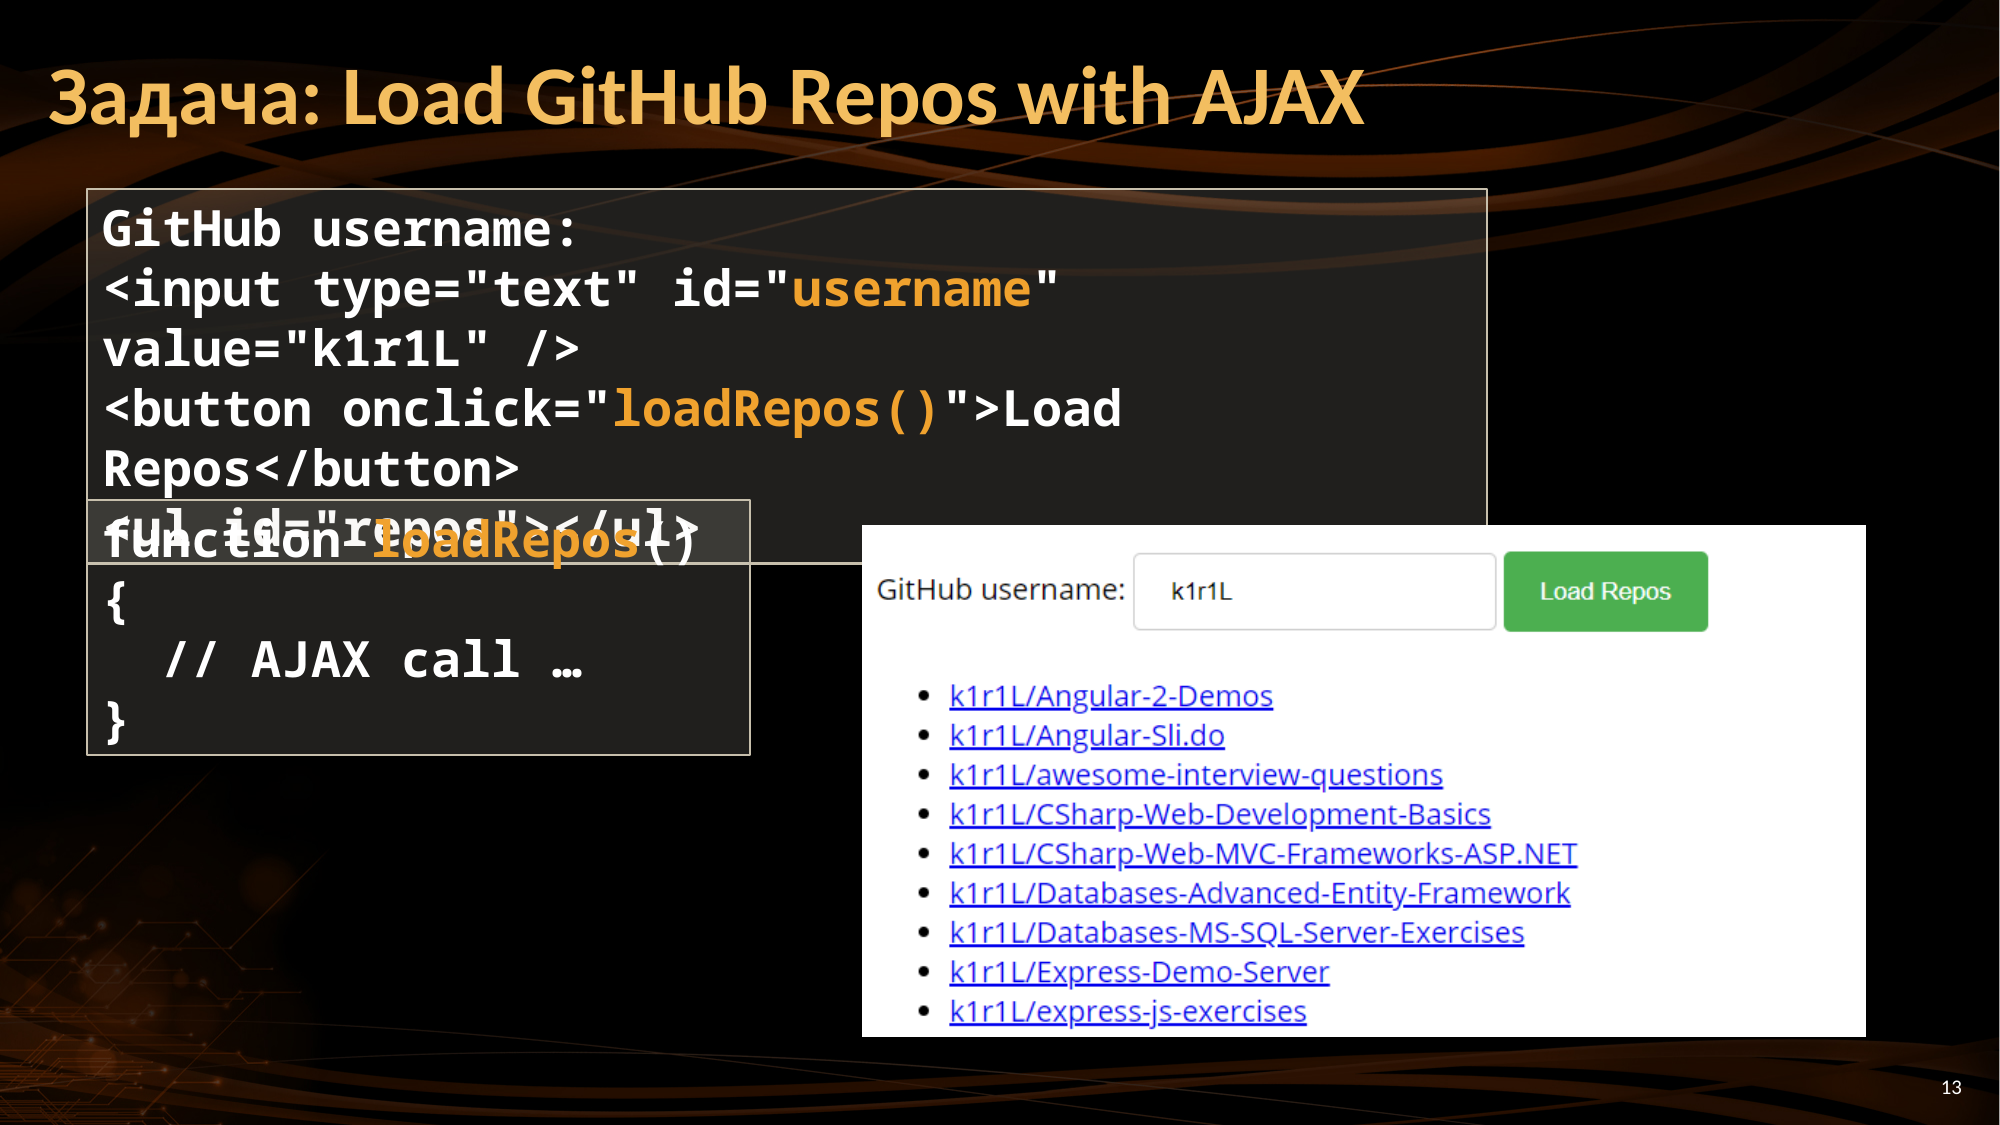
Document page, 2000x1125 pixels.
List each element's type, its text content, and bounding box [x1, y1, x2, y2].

title Задача: Load GitHub Repos with AJAX [30, 6, 1602, 189]
text_box GitHub username: <input type="text" id="username" value="k1r1L" /> <button onclick="loadRepos()">Load Repos</button> <ul id="repos"></ul> [87, 188, 1488, 564]
picture [0, 0, 2000, 1125]
slide_number 13 [1897, 1070, 1968, 1103]
text_box function loadRepos() { // AJAX call … } [87, 499, 750, 755]
